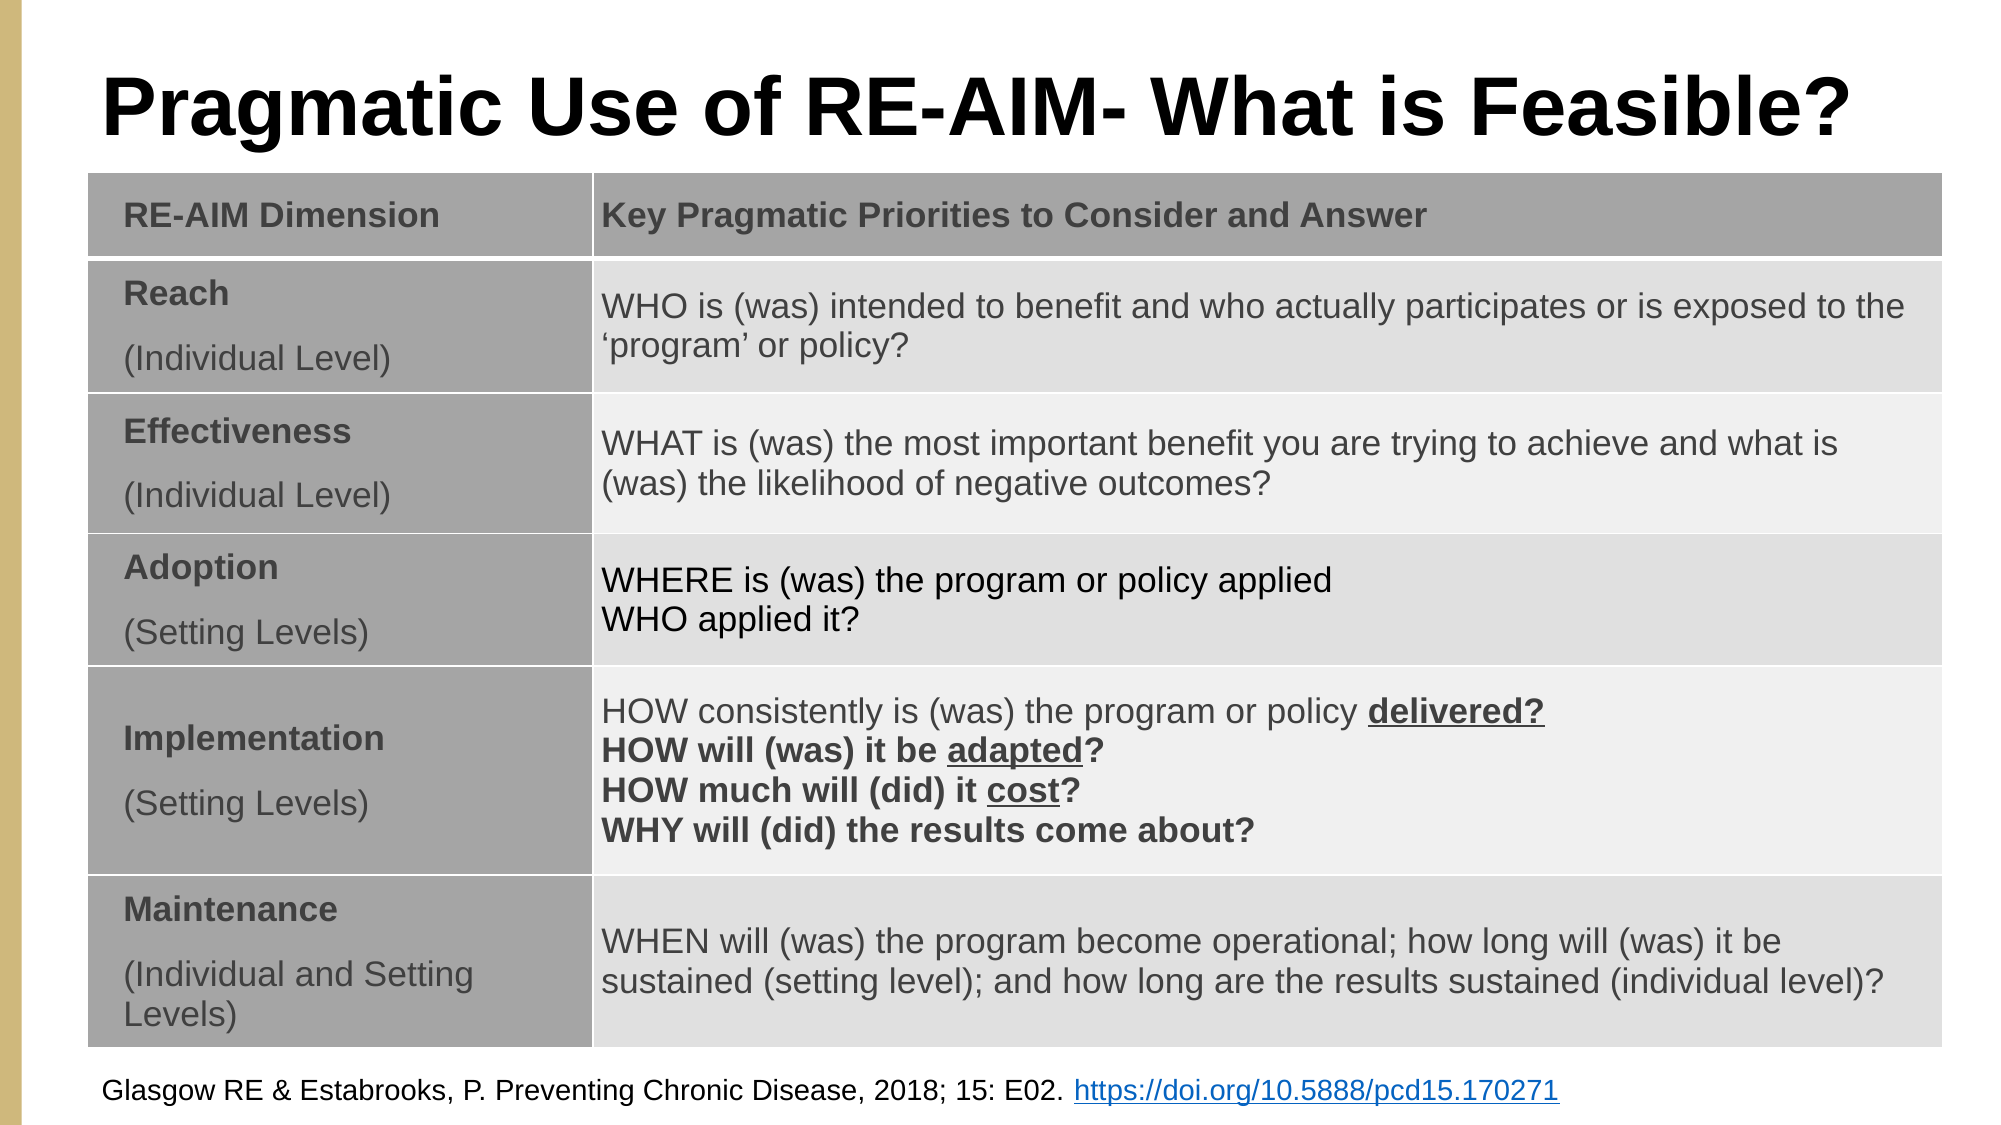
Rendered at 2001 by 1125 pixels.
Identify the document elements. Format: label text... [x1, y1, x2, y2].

text_box Glasgow RE & Estabrooks, P. Preventing Chronic Disease, 2018; 15: E02. https://doi.org/10.5888/pcd15.170271 [86, 1064, 2000, 1115]
table_cell WHAT is (was) the most important benefit you are trying to achieve and what is (was) the likelihood of negative outcomes? [594, 394, 1942, 533]
table_cell Reach (Individual Level) [88, 261, 592, 392]
table_header RE-AIM Dimension [88, 173, 592, 256]
table_header Key Pragmatic Priorities to Consider and Answer [594, 173, 1942, 256]
table_cell HOW consistently is (was) the program or policy delivered? HOW will (was) it be adapted? HOW much will (did) it cost? WHY will (did) the results come about? [594, 667, 1942, 874]
title Pragmatic Use of RE-AIM- What is Feasible? [86, 0, 1943, 171]
table_cell WHEN will (was) the program become operational; how long will (was) it be sustained (setting level); and how long are the results sustained (individual level)? [594, 876, 1942, 1047]
table_cell Adoption (Setting Levels) [88, 534, 592, 665]
table_cell Effectiveness (Individual Level) [88, 394, 592, 533]
table_cell Maintenance (Individual and Setting Levels) [88, 876, 592, 1047]
table_cell Implementation (Setting Levels) [88, 667, 592, 874]
text_box [0, 0, 23, 1125]
table_cell WHERE is (was) the program or policy applied WHO applied it? [594, 534, 1942, 665]
table_cell WHO is (was) intended to benefit and who actually participates or is exposed to the ‘program’ or policy? [594, 261, 1942, 392]
